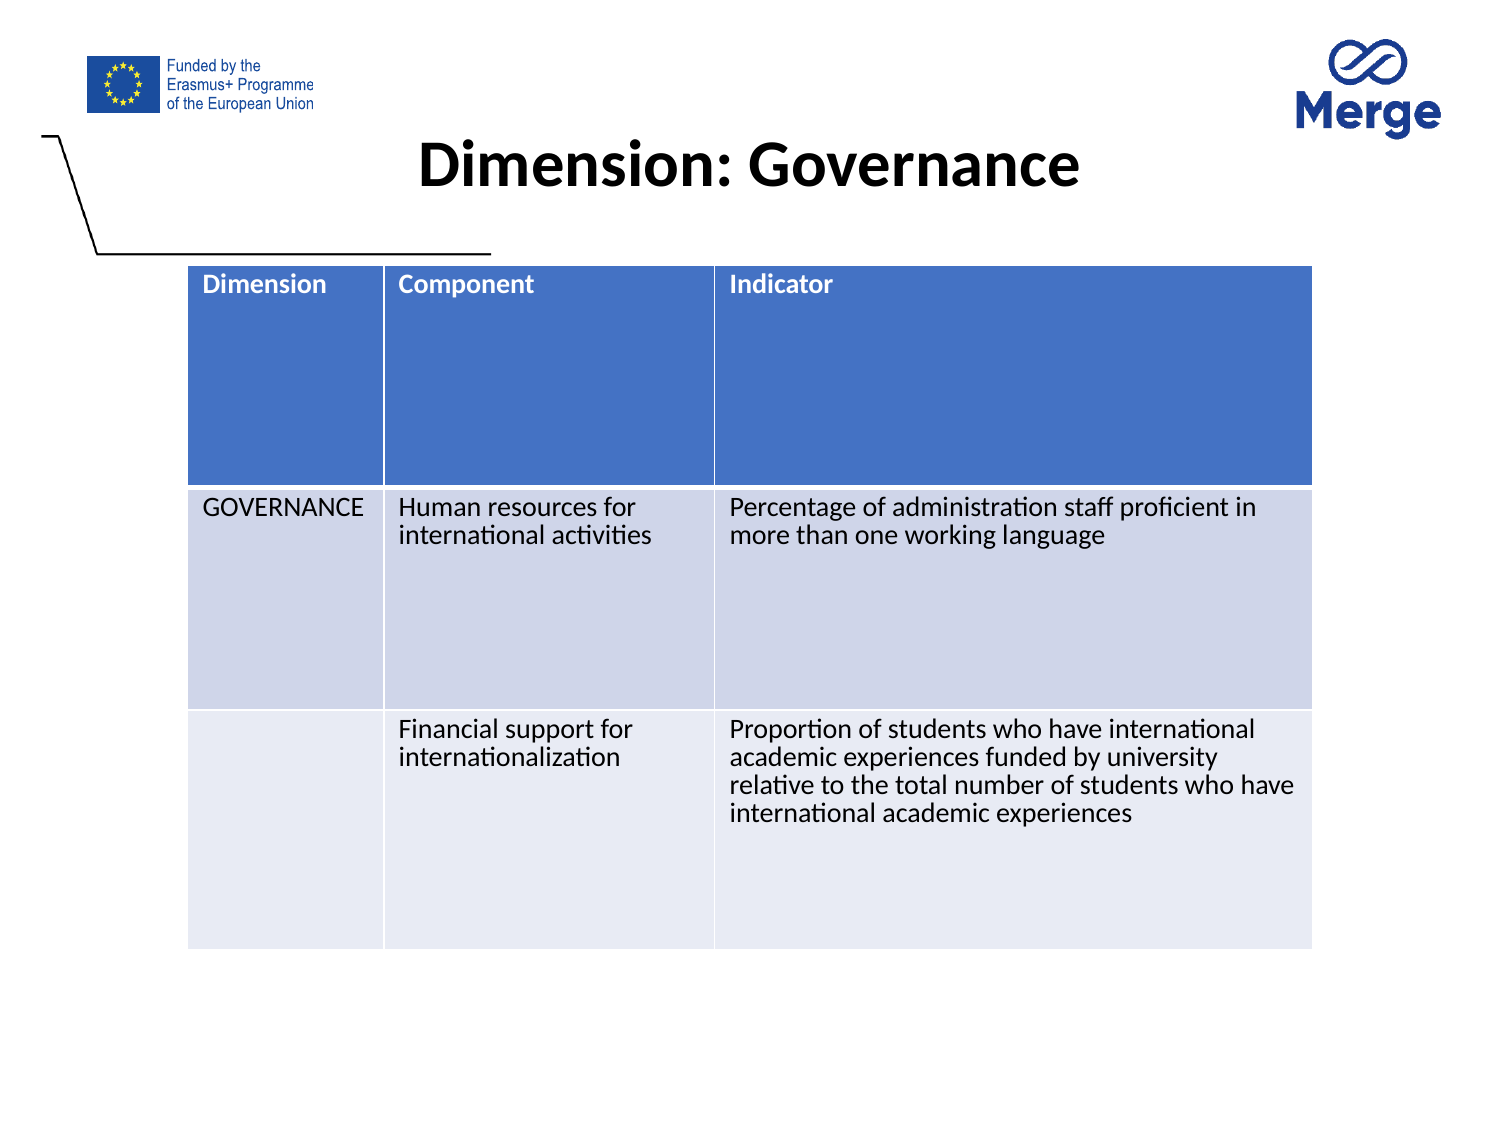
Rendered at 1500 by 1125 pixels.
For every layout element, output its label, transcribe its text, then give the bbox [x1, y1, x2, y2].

table_cell Percentage of administration staff proficient in more than one working language [715, 490, 1312, 709]
table_header Indicator [715, 266, 1312, 485]
picture [1293, 39, 1442, 142]
table_cell Human resources for international activities [385, 490, 714, 709]
picture [41, 135, 492, 256]
table_cell Financial support for internationalization [385, 711, 714, 949]
table_cell Proportion of students who have international academic experiences funded by university relative to the total number of students who have international academic experiences [715, 711, 1312, 949]
table_cell [188, 711, 383, 949]
table_header Component [385, 266, 714, 485]
table_header Dimension [188, 266, 383, 485]
table_cell GOVERNANCE [188, 490, 383, 709]
title Dimension: Governance [187, 101, 1313, 209]
